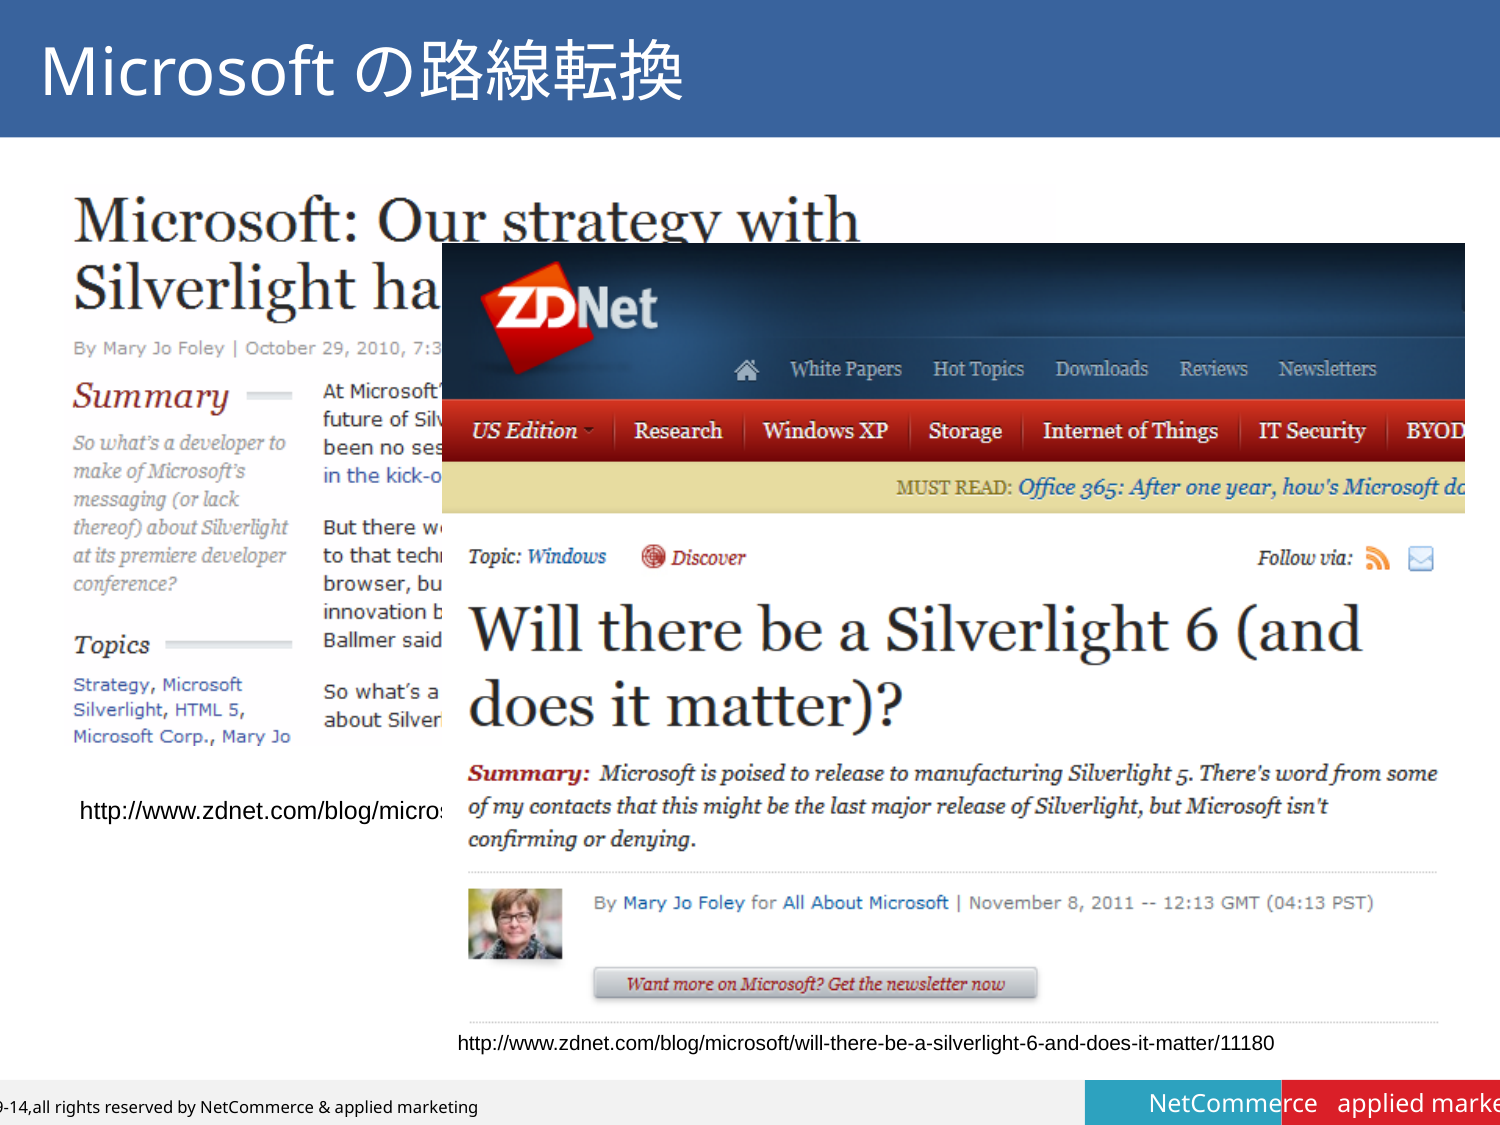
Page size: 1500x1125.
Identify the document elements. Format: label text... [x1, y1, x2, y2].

title Microsoftの路線転換 [24, 24, 1375, 113]
text_box http://www.zdnet.com/blog/microsoft/microsoft-our-strategy-with-silverlight-has-shifted/7834 [64, 786, 437, 832]
text_box http://www.zdnet.com/blog/microsoft/will-there-be-a-silverlight-6-and-does-it-matter/11180 [442, 1032, 1465, 1063]
picture [64, 184, 1465, 1025]
